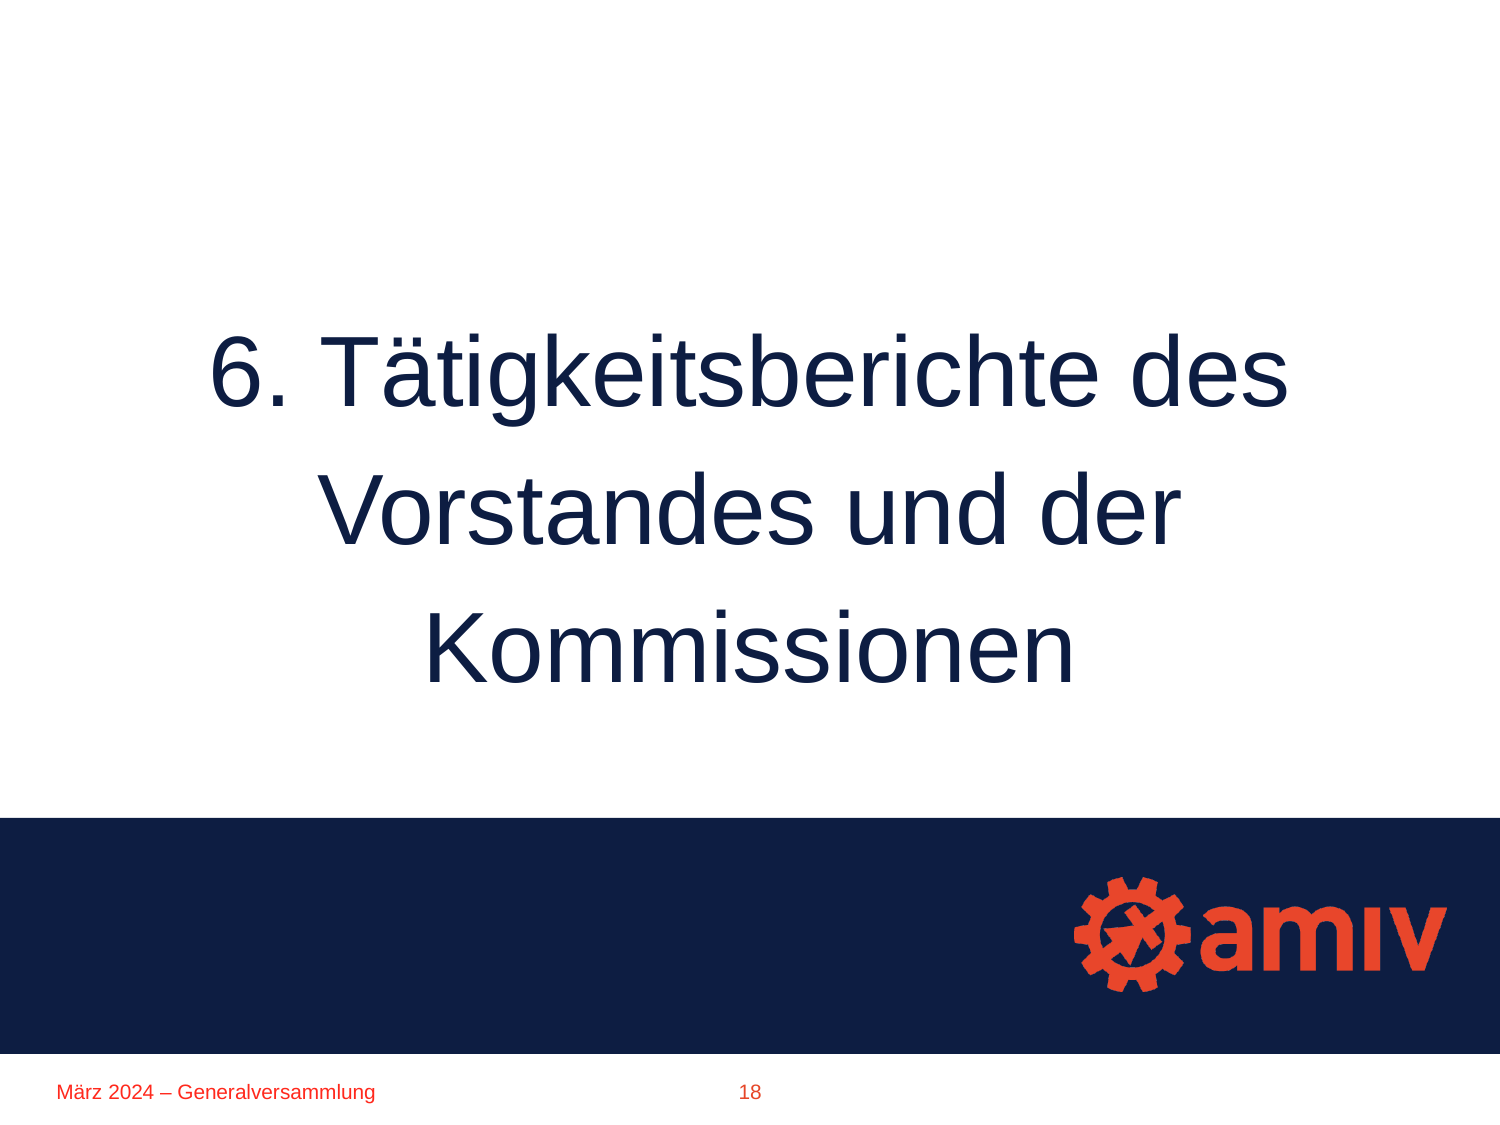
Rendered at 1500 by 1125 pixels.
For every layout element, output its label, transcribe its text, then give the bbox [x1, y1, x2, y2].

list 6. Tätigkeitsberichte des Vorstandes und der Kommissionen [150, 241, 1350, 710]
picture [1074, 877, 1447, 992]
